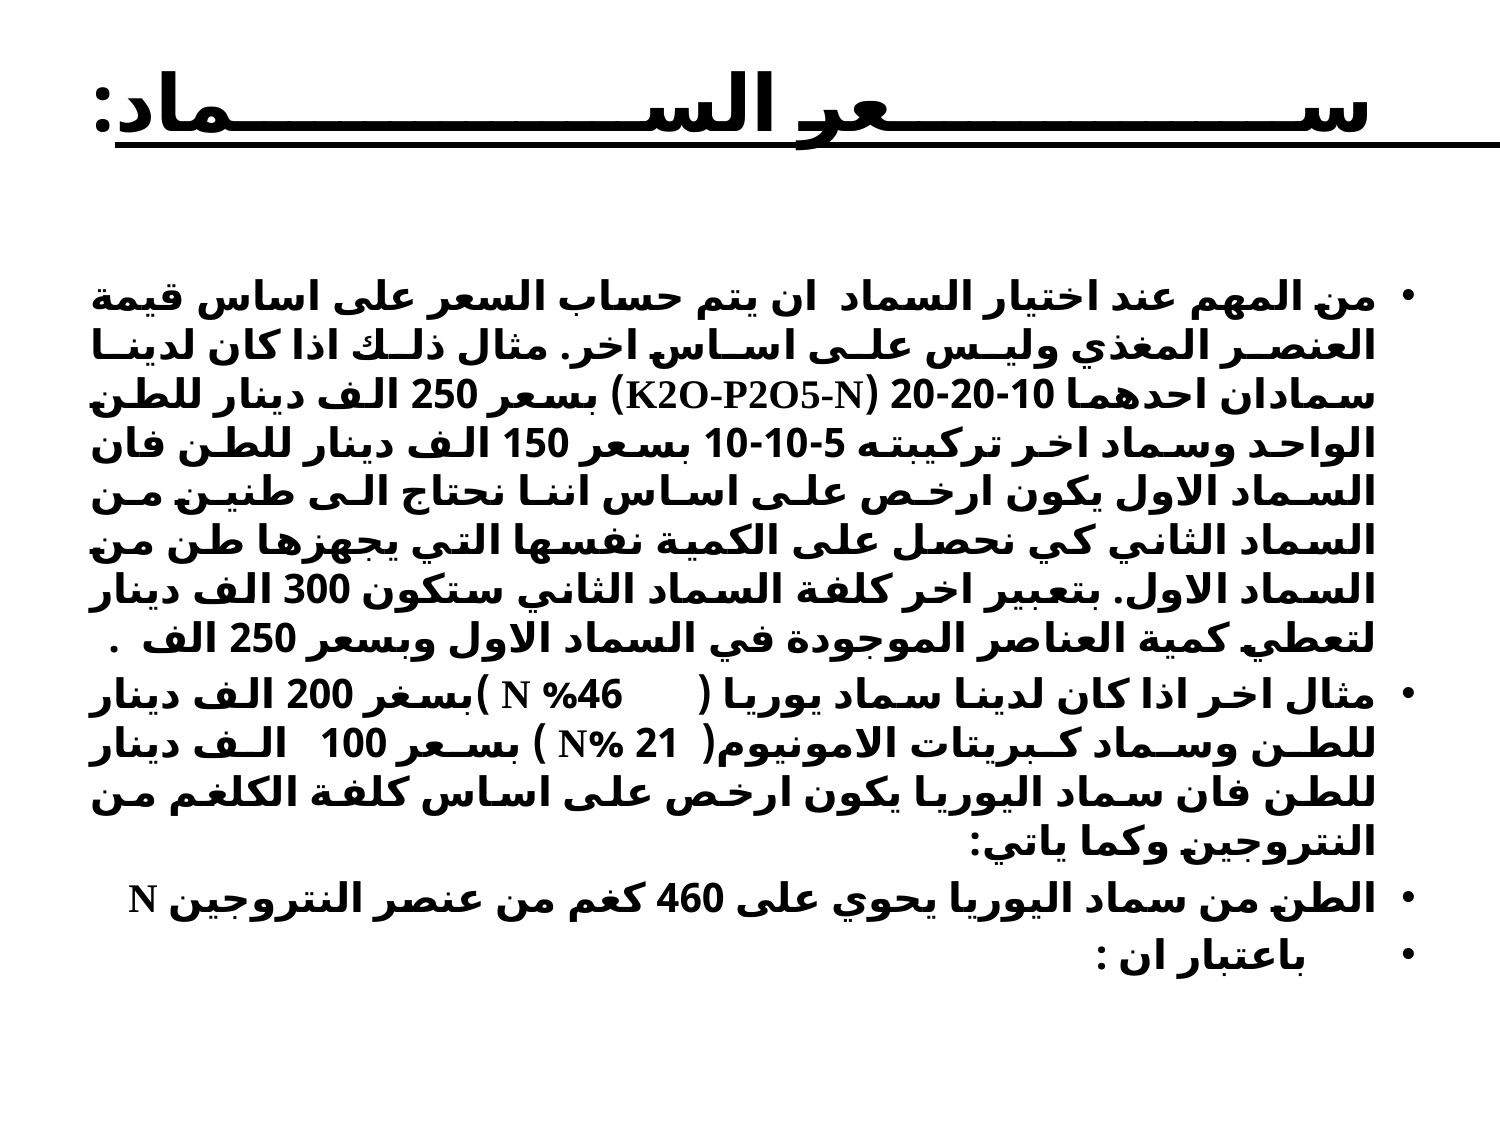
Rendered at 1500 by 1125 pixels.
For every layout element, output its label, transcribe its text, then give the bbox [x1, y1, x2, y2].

list من المهم عند اختيار السماد ان يتم حساب السعر على اساس قيمة العنصر المغذي وليس على اساس اخر. مثال ذلك اذا كان لدينا سمادان احدهما 10-20-20 (K2O-P2O5-N) بسعر 250 الف دينار للطن الواحد وسماد اخر تركيبته 5-10-10 بسعر 150 الف دينار للطن فان السماد الاول يكون ارخص على اساس اننا نحتاج الى طنين من السماد الثاني كي نحصل على الكمية نفسها التي يجهزها طن من السماد الاول. بتعبير اخر كلفة السماد الثاني ستكون 300 الف دينار لتعطي كمية العناصر الموجودة في السماد الاول وبسعر 250 الف . مثال اخر اذا كان لدينا سماد يوريا ( 46% N )بسغر 200 الف دينار للطن وسماد كبريتات الامونيوم( 21 %N ) بسعر 100 الف دينار للطن فان سماد اليوريا يكون ارخص على اساس كلفة الكلغم من النتروجين وكما ياتي: الطن من سماد اليوريا يحوي على 460 كغم من عنصر النتروجين N باعتبار ان : [75, 262, 1425, 1005]
title سعر السماد: [75, 45, 1425, 233]
